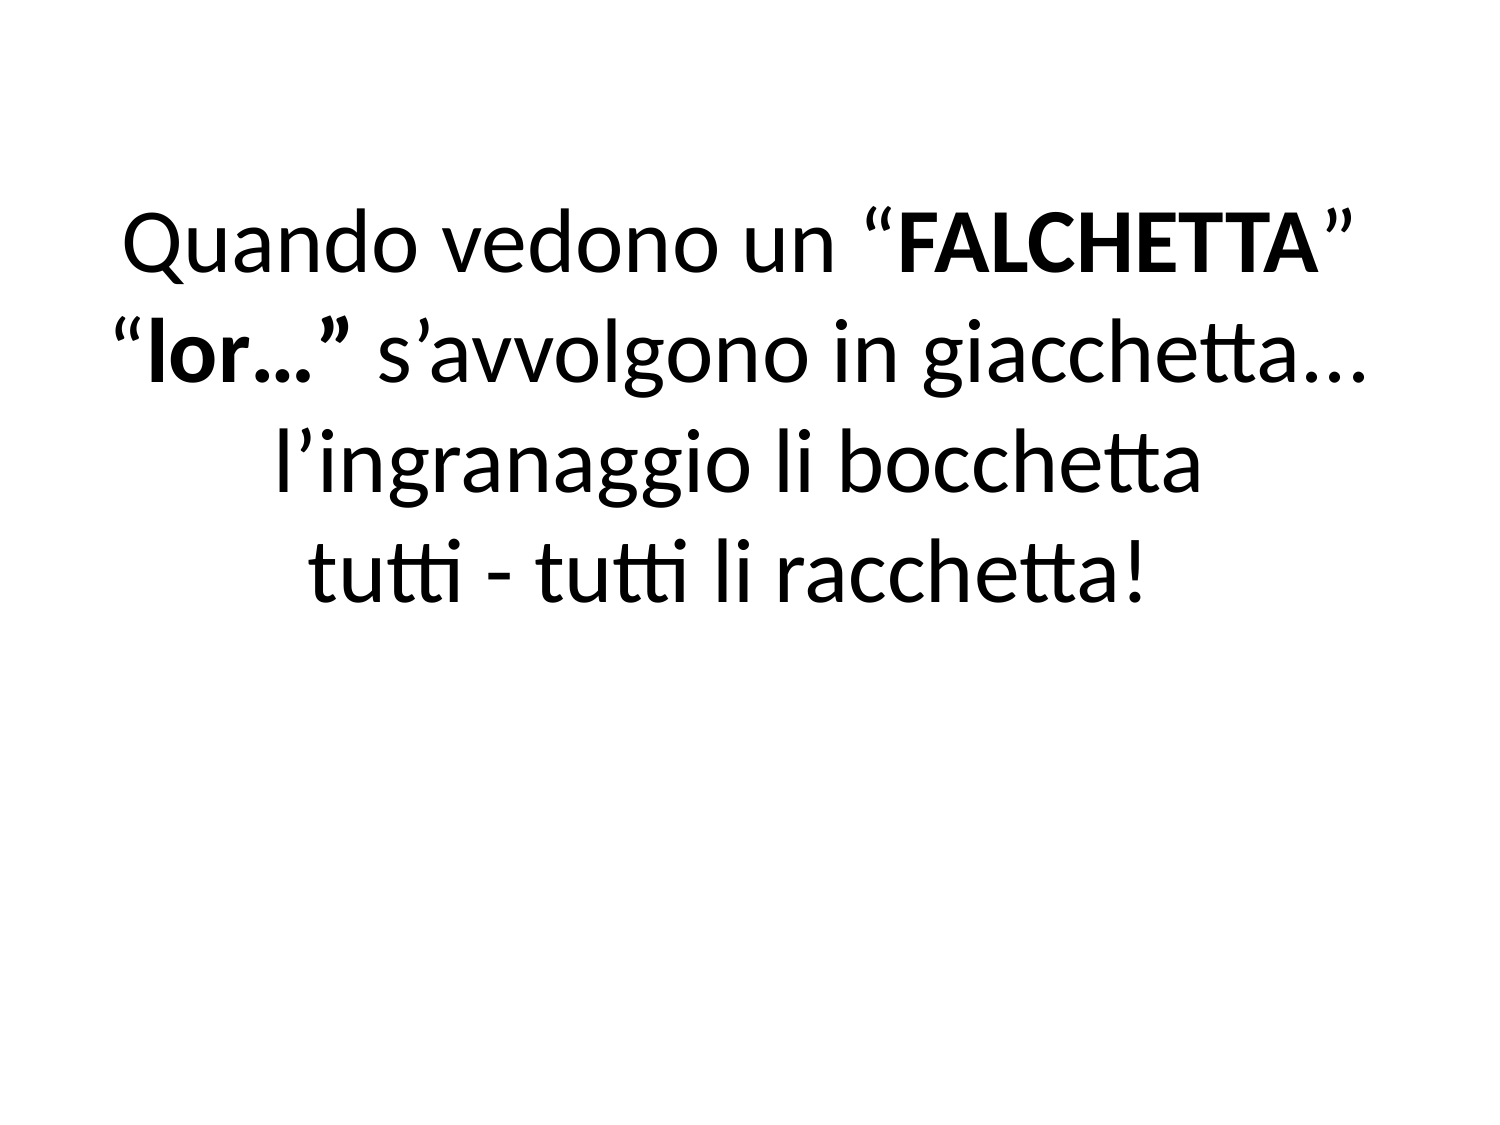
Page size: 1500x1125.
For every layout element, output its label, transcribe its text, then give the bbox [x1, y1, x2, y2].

title Quando vedono un “FALCHETTA” “lor…” s’avvolgono in giacchetta... l’ingranaggio li bocchetta tutti - tutti li racchetta! [64, 255, 1415, 657]
